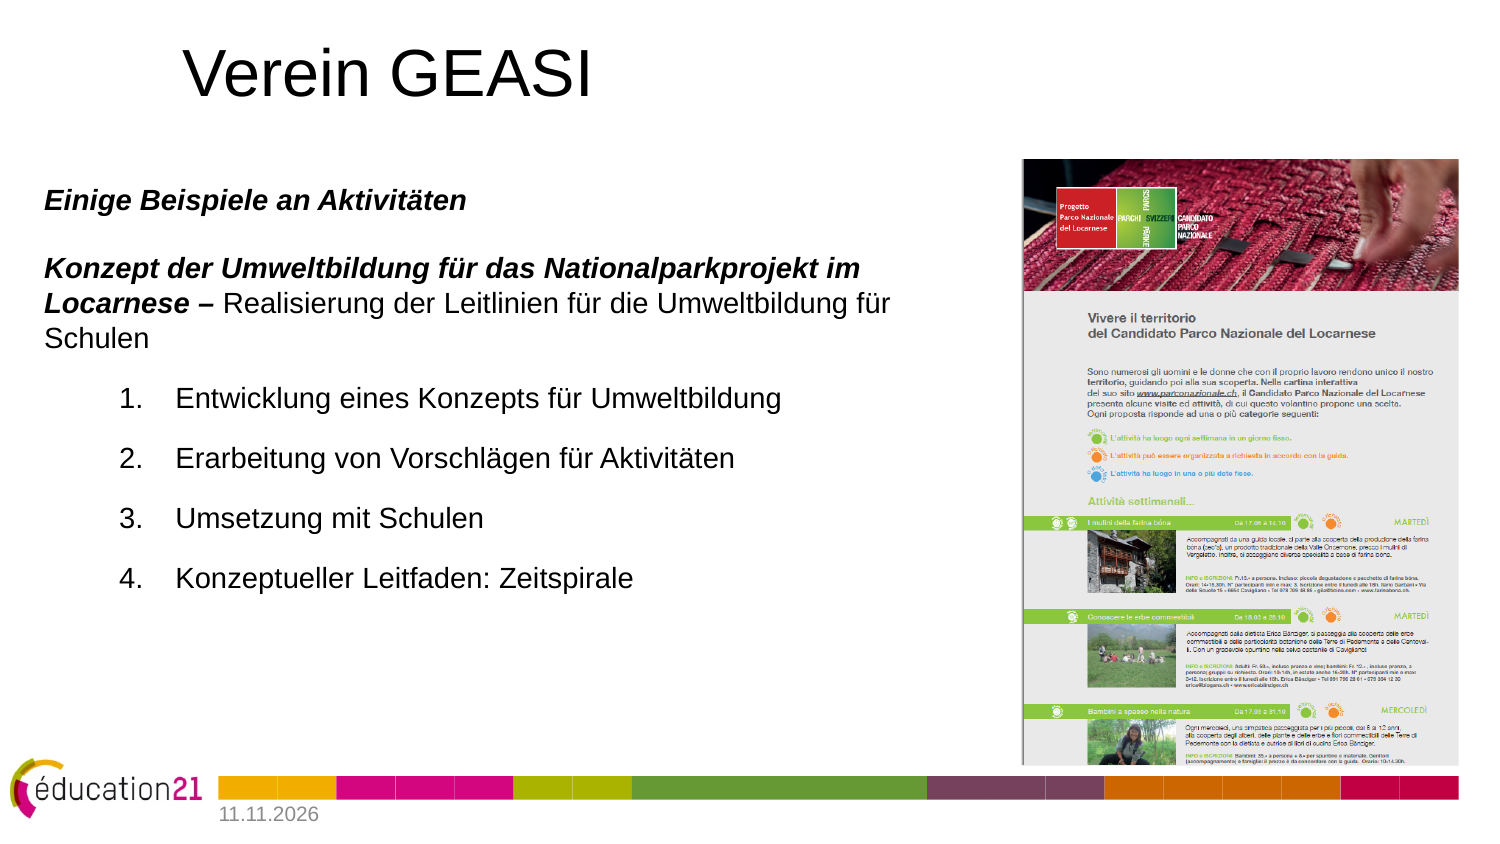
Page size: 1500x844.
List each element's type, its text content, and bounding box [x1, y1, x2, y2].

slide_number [218, 799, 361, 827]
picture [1021, 159, 1459, 766]
picture [4, 754, 207, 822]
title Verein GEASI [183, 29, 1424, 135]
text_box Einige Beispiele an Aktivitäten Konzept der Umweltbildung für das Nationalparkprojekt im Locarnese – Realisierung der Leitlinien für die Umweltbildung für Schulen Entwicklung eines Konzepts für Umweltbildung Erarbeitung von Vorschlägen für Aktivitäten Umsetzung mit Schulen Konzeptueller Leitfaden: Zeitspirale [29, 173, 957, 602]
